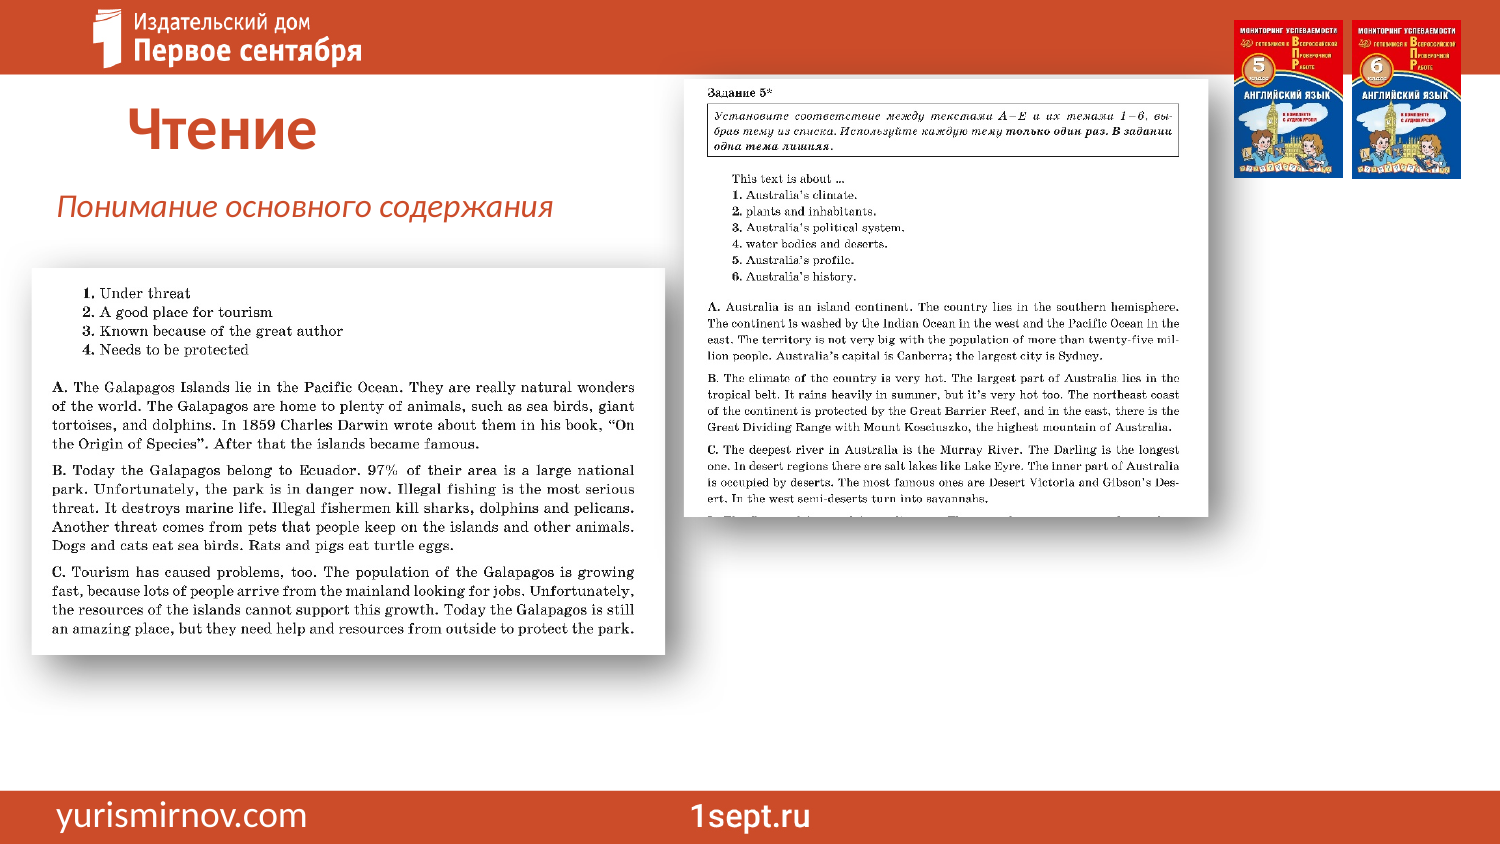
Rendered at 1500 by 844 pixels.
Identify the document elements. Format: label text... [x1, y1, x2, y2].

text_box yurismirnov.com [41, 783, 349, 843]
text_box Чтение [24, 79, 422, 169]
text_box Понимание основного содержания [41, 156, 585, 232]
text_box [1233, 19, 1461, 179]
picture [0, 0, 1500, 844]
